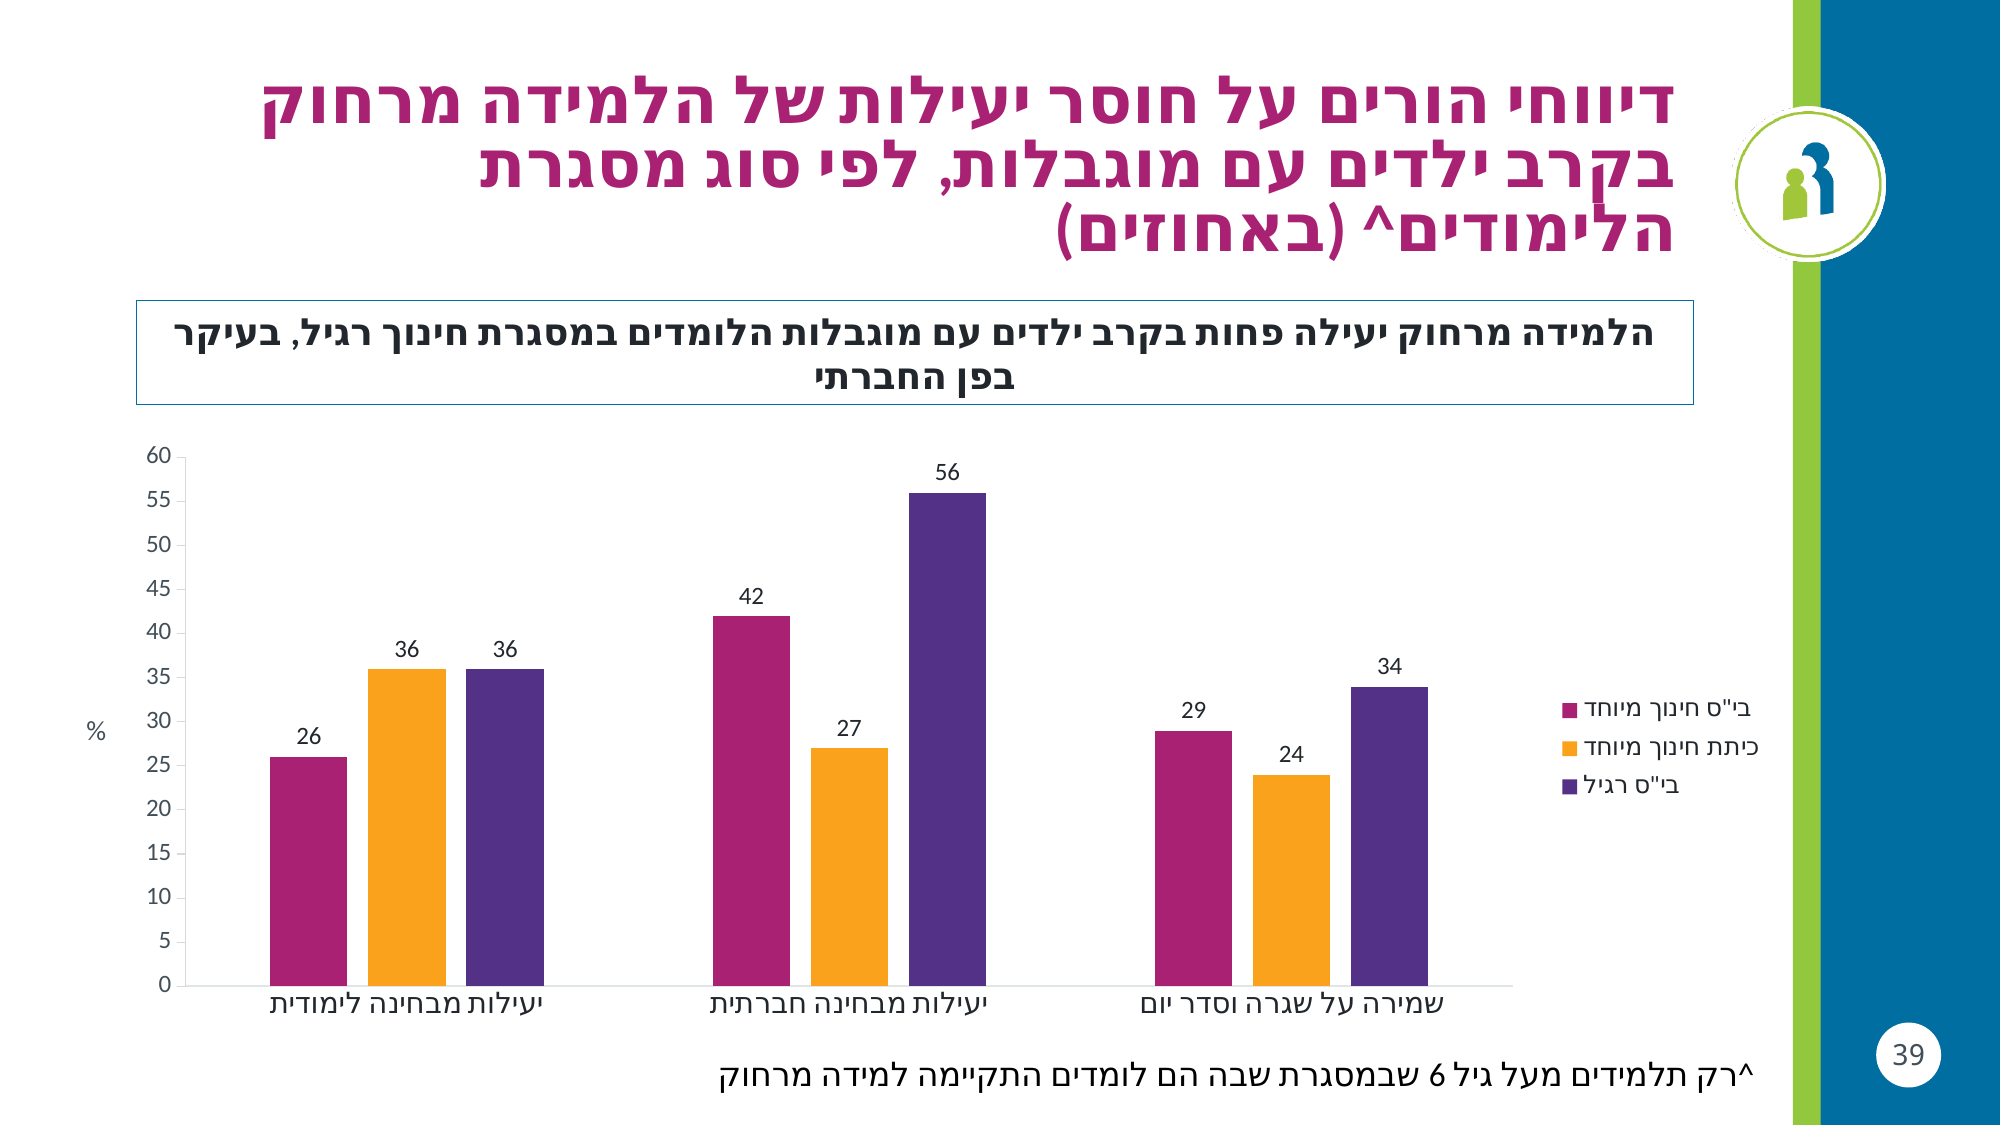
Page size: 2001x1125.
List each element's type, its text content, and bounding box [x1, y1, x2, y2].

chart [54, 433, 1780, 1034]
text_box ^רק תלמידים מעל גיל 6 שבמסגרת שבה הם לומדים התקיימה למידה מרחוק [511, 1046, 1771, 1101]
text_box הלמידה מרחוק יעילה פחות בקרב ילדים עם מוגבלות הלומדים במסגרת חינוך רגיל, בעיקר בפן החברתי [136, 300, 1694, 405]
text_box דיווחי הורים על חוסר יעילות של הלמידה מרחוק בקרב ילדים עם מוגבלות, לפי סוג מסגרת הלימודים^ (באחוזים) [153, 59, 1693, 277]
picture [1730, 106, 1885, 262]
